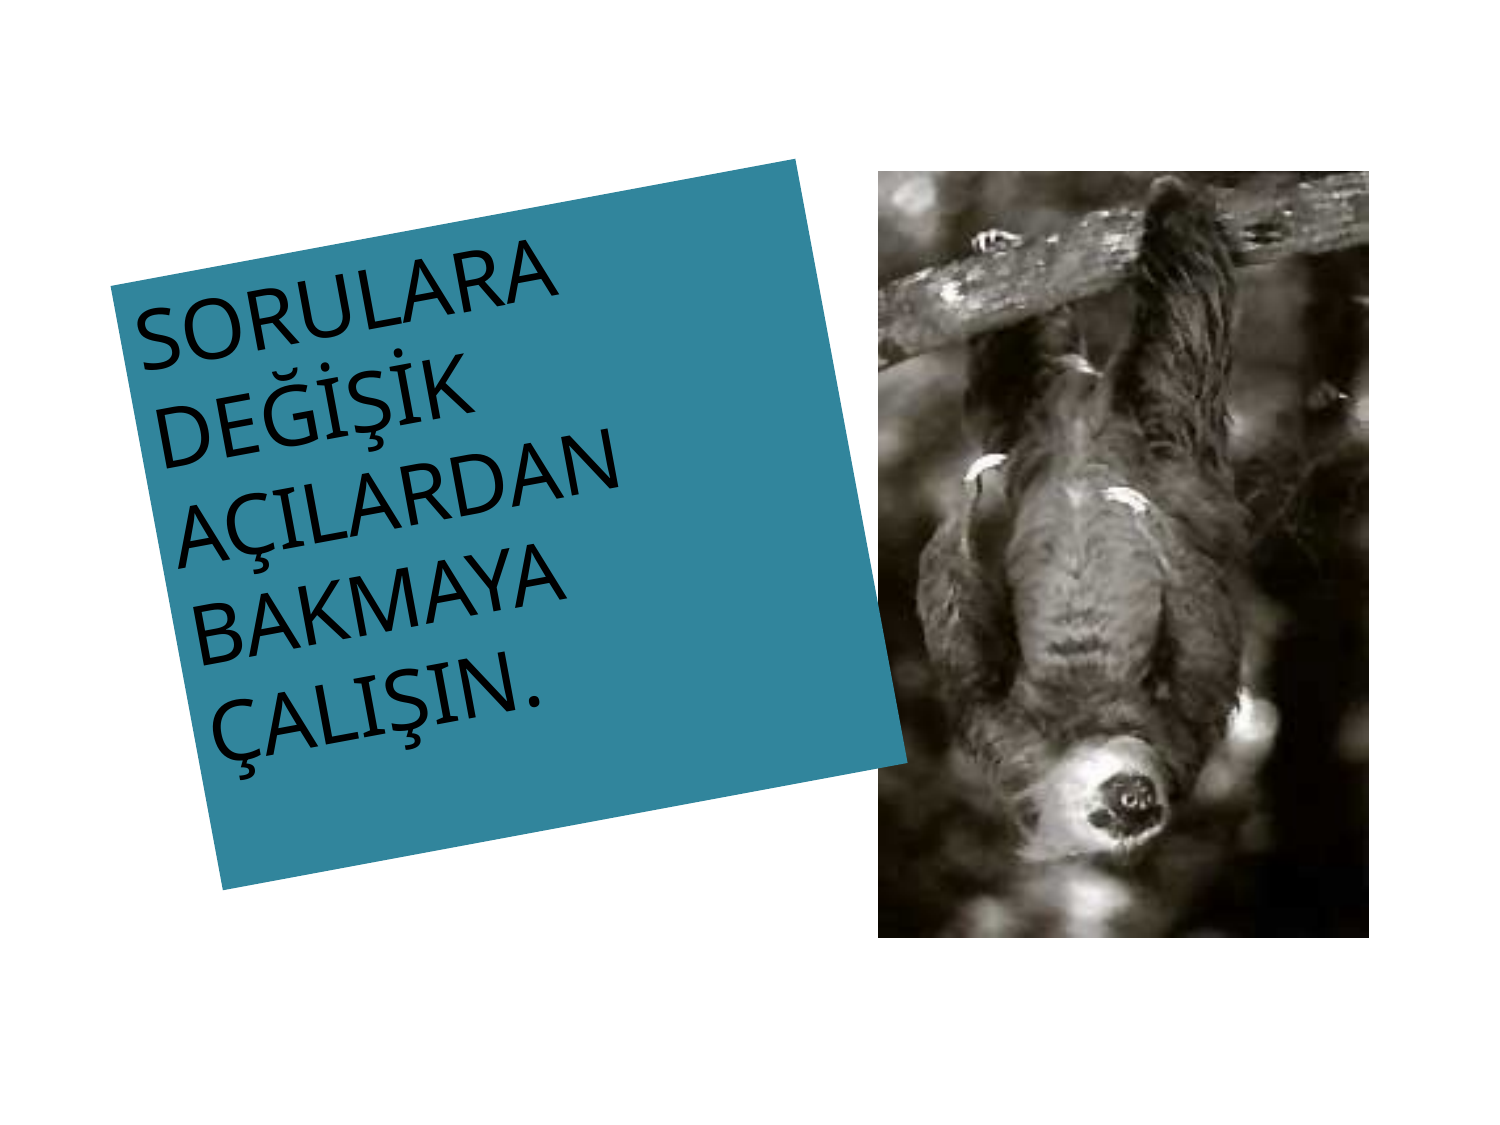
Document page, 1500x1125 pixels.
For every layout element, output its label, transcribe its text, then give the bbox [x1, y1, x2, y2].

text_box SORULARA DEĞİŞİK AÇILARDAN BAKMAYA ÇALIŞIN. [110, 158, 873, 891]
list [878, 170, 1369, 938]
